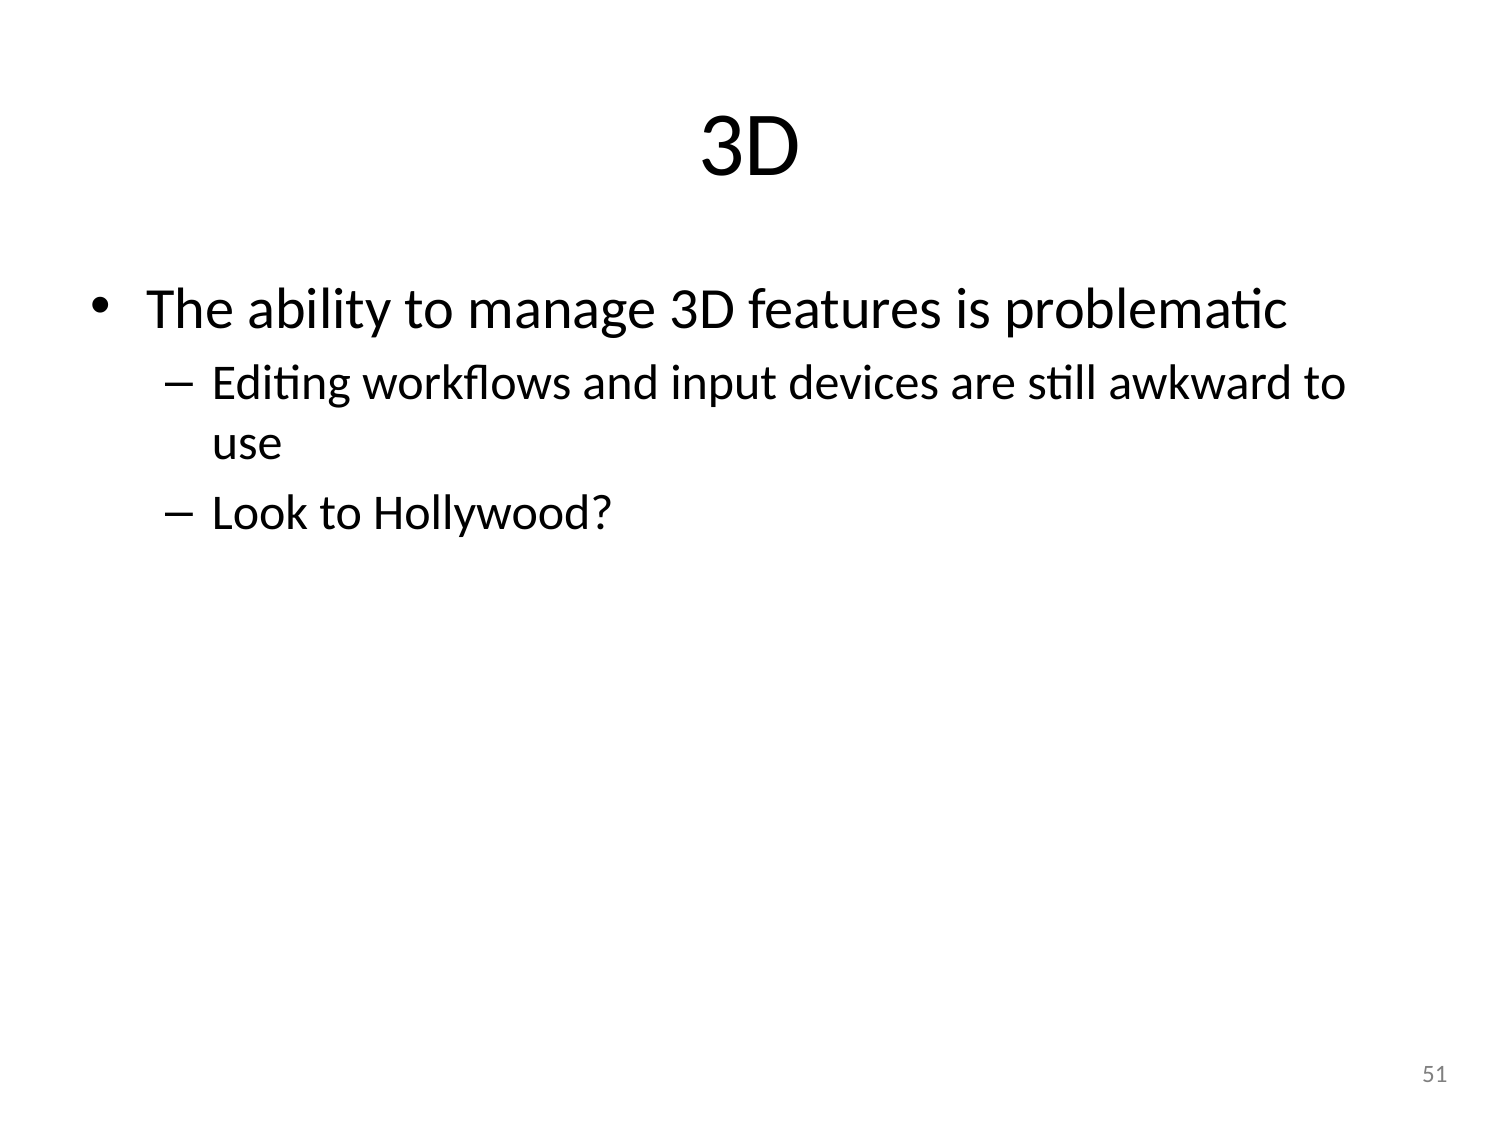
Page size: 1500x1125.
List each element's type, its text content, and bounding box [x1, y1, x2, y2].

title 3D [75, 45, 1425, 233]
list The ability to manage 3D features is problematic Editing workflows and input devices are still awkward to use Look to Hollywood? [75, 262, 1425, 1005]
slide_number 51 [1112, 1042, 1463, 1103]
